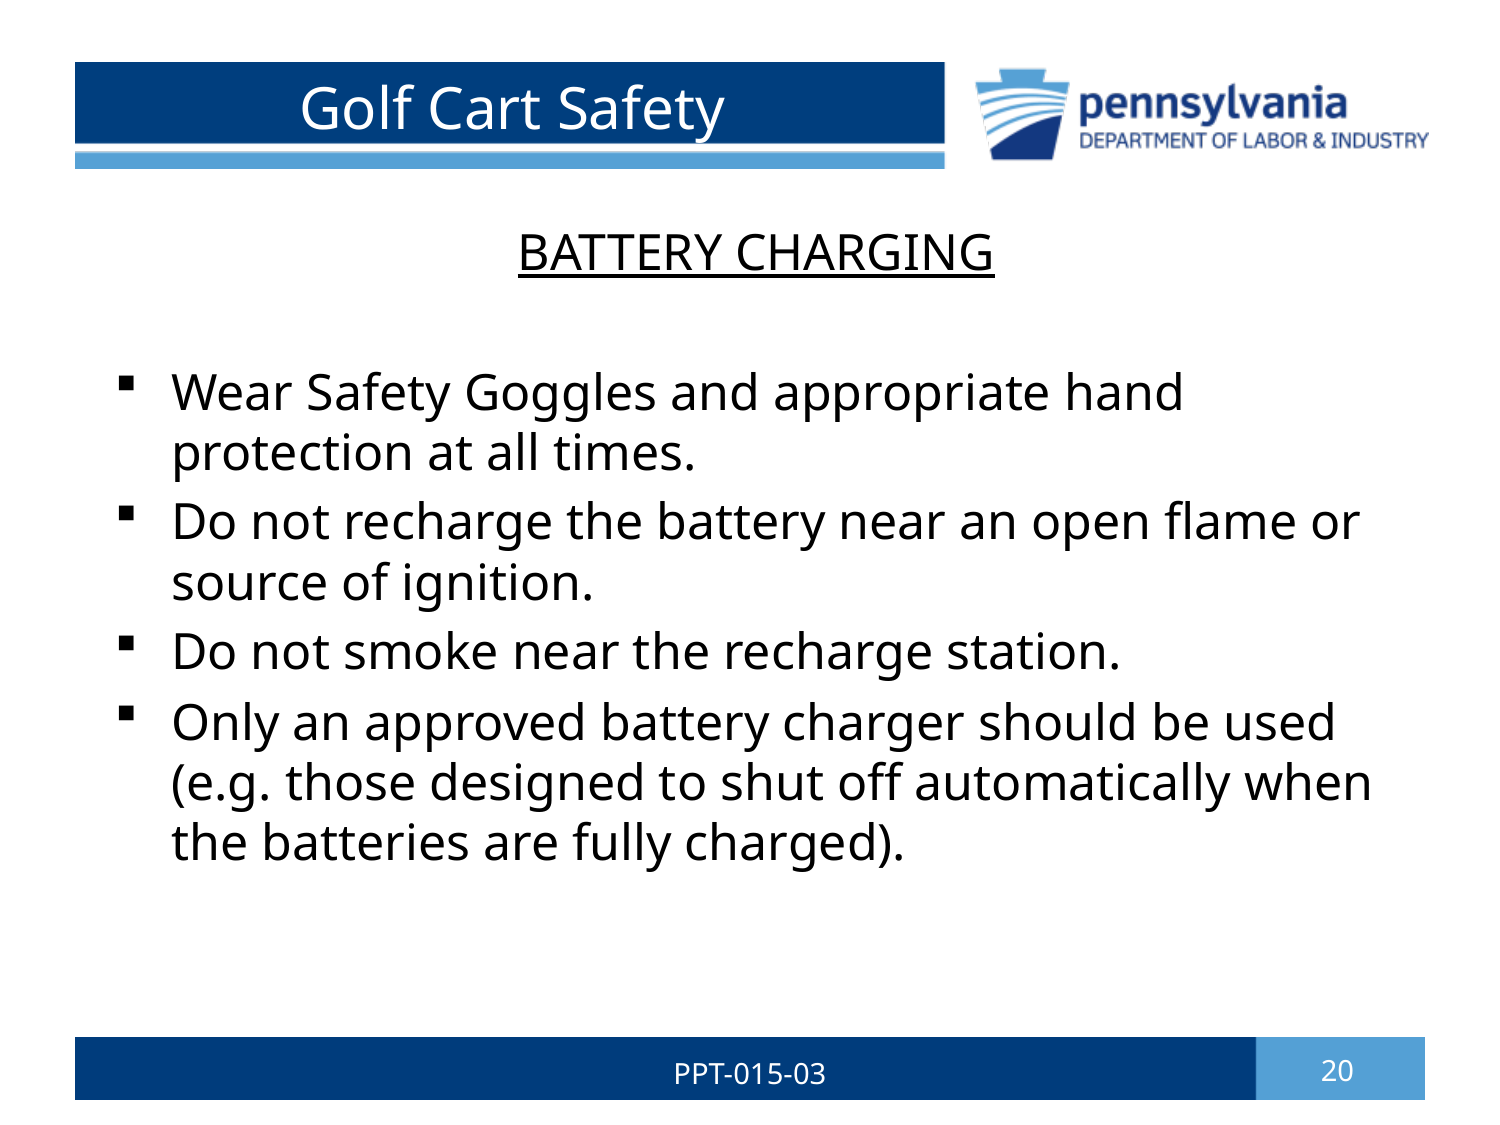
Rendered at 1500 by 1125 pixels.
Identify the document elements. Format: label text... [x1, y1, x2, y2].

subtitle BATTERY CHARGING Wear Safety Goggles and appropriate hand protection at all times. Do not recharge the battery near an open flame or source of ignition. Do not smoke near the recharge station. Only an approved battery charger should be used (e.g. those designed to shut off automatically when the batteries are fully charged). [99, 212, 1400, 1000]
picture [75, 1037, 1425, 1100]
footer PPT-015-03 [512, 1042, 988, 1103]
title Golf Cart Safety [75, 62, 950, 150]
picture [75, 62, 1429, 169]
slide_number 20 [1250, 1042, 1425, 1103]
